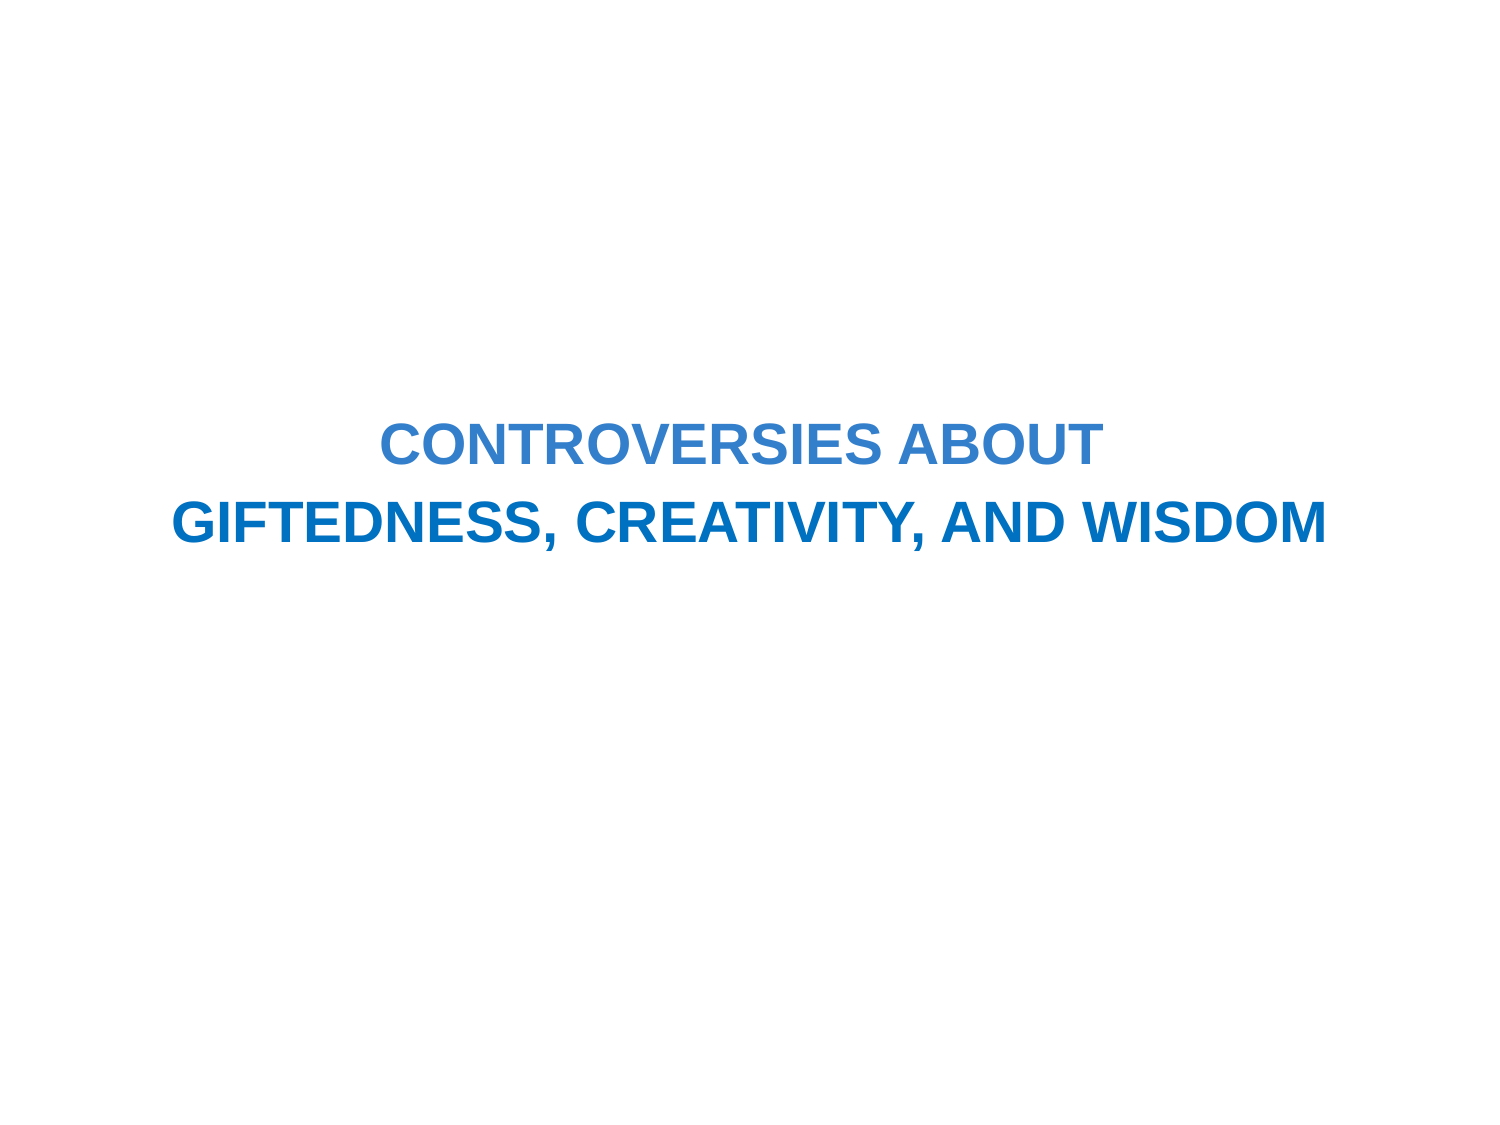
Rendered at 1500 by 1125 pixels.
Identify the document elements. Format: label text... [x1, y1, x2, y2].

text_box CONTROVERSIES ABOUT GIFTEDNESS, CREATIVITY, AND WISDOM [112, 392, 1388, 563]
